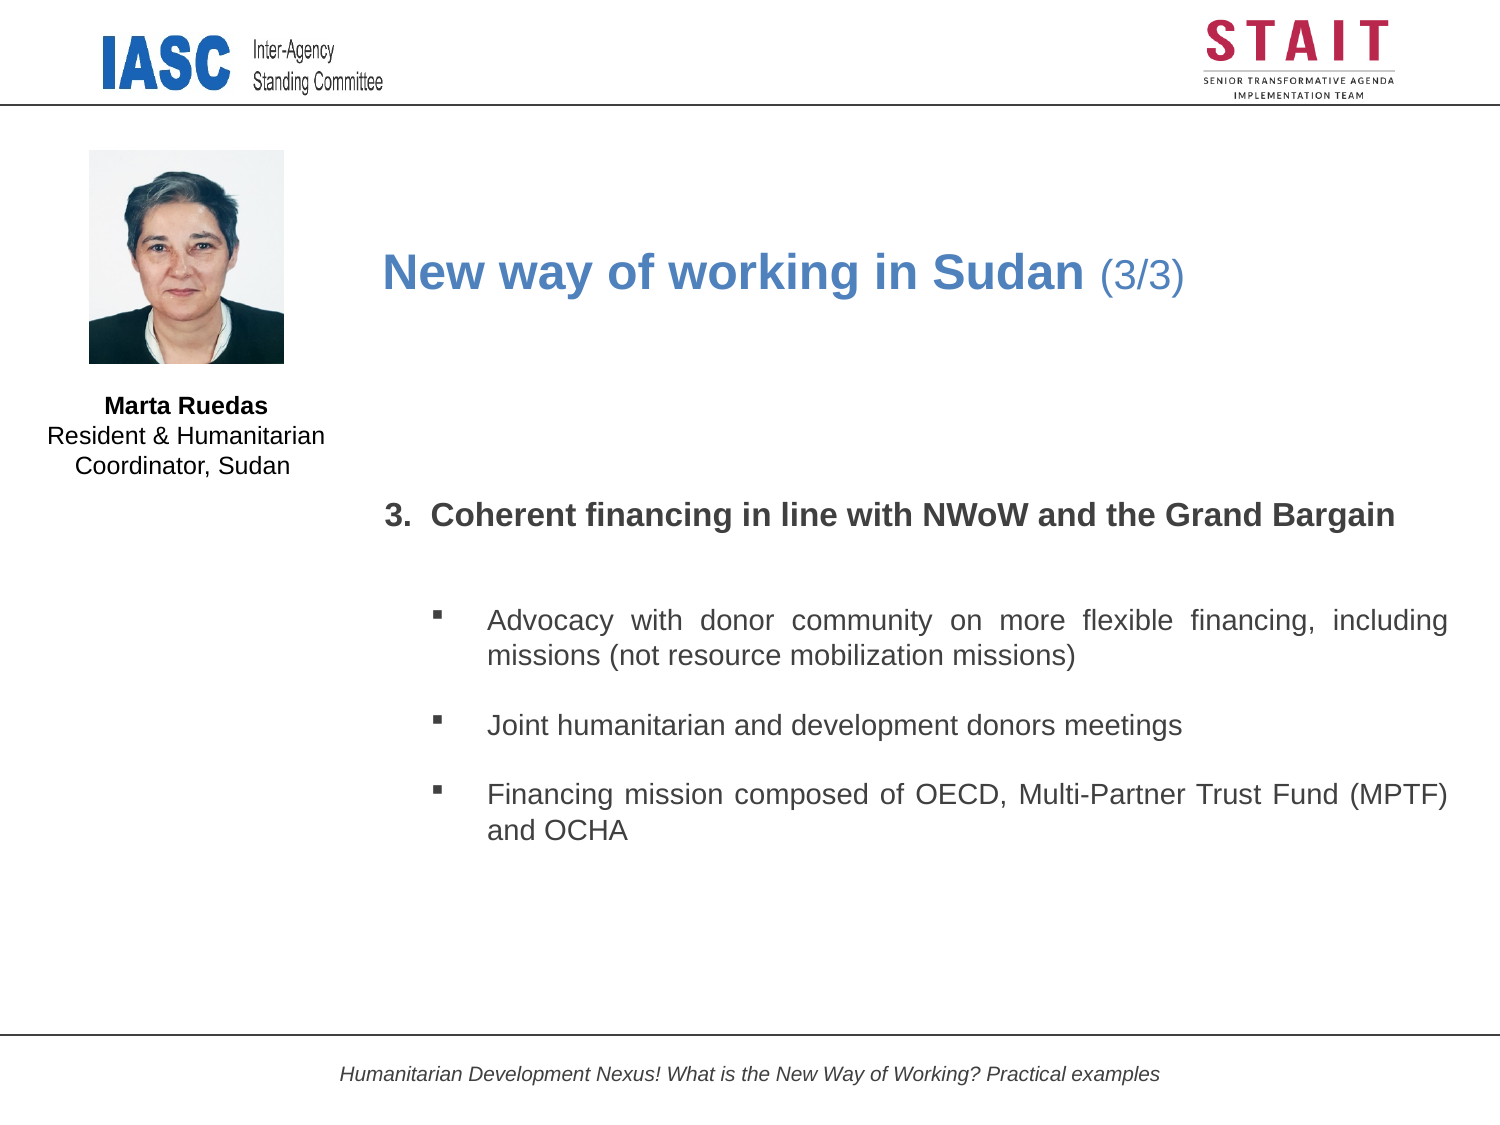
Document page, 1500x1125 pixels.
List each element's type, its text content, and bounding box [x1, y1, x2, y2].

text_box New way of working in Sudan (3/3) [367, 232, 1500, 307]
picture [89, 150, 284, 364]
text_box 3. Coherent financing in line with NWoW and the Grand Bargain Advocacy with donor community on more flexible financing, including missions (not resource mobilization missions) Joint humanitarian and development donors meetings Financing mission composed of OECD, Multi-Partner Trust Fund (MPTF) and OCHA [369, 485, 1465, 854]
text_box Marta Ruedas Resident & Humanitarian Coordinator, Sudan [0, 382, 375, 487]
picture [100, 32, 385, 97]
text_box Humanitarian Development Nexus! What is the New Way of Working? Practical examples [141, 1053, 1359, 1094]
picture [1198, 10, 1399, 104]
